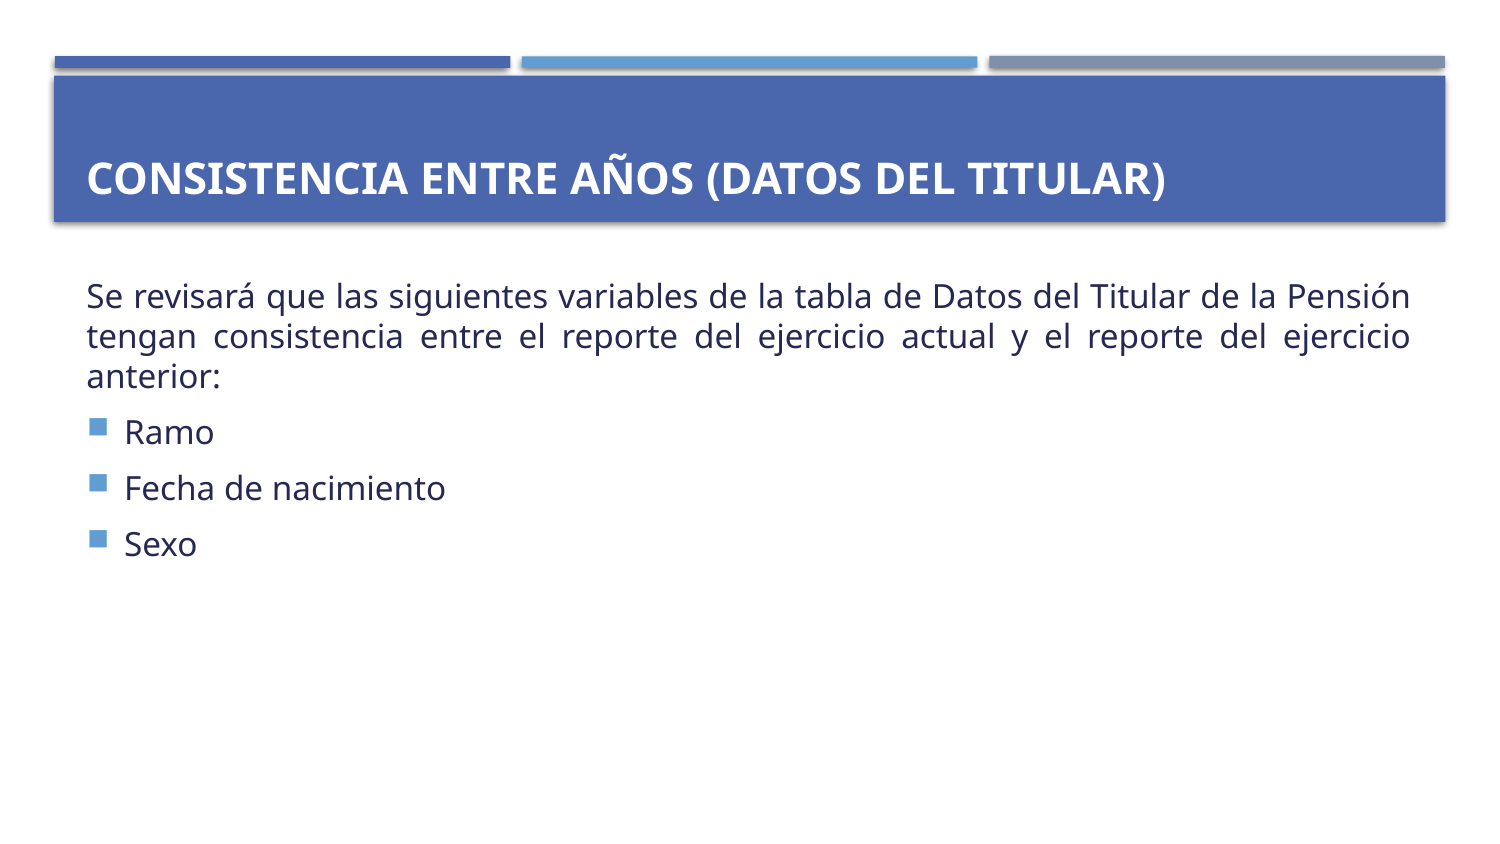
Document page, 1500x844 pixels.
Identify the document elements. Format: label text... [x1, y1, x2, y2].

list Se revisará que las siguientes variables de la tabla de Datos del Titular de la Pensión tengan consistencia entre el reporte del ejercicio actual y el reporte del ejercicio anterior: Ramo Fecha de nacimiento Sexo [71, 268, 1429, 721]
title Consistencia entre años (datos del titular) [71, 86, 1429, 212]
